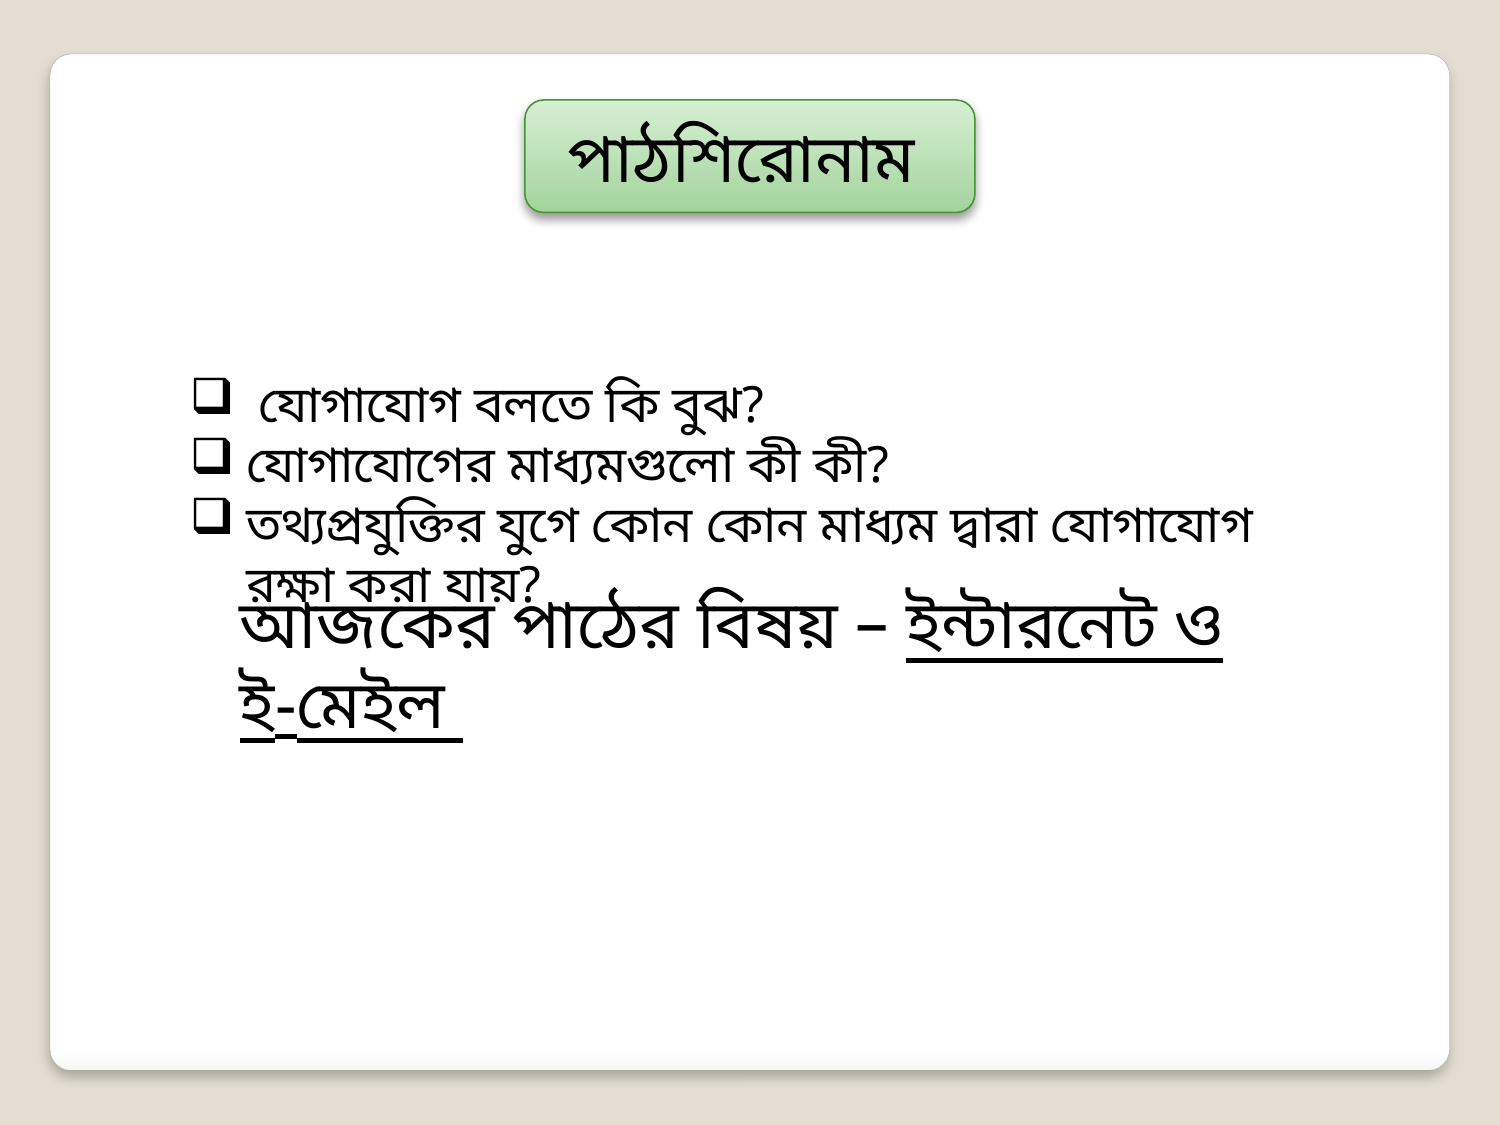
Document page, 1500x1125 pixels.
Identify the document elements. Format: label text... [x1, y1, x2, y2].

text_box আজকের পাঠের বিষয় – ইন্টারনেট ও ই-মেইল [224, 574, 1275, 750]
text_box পাঠশিরোনাম [524, 99, 976, 214]
text_box যোগাযোগ বলতে কি বুঝ? যোগাযোগের মাধ্যমগুলো কী কী? তথ্যপ্রযুক্তির যুগে কোন কোন মাধ্যম দ্বারা যোগাযোগ রক্ষা করা যায়? [174, 365, 1350, 621]
